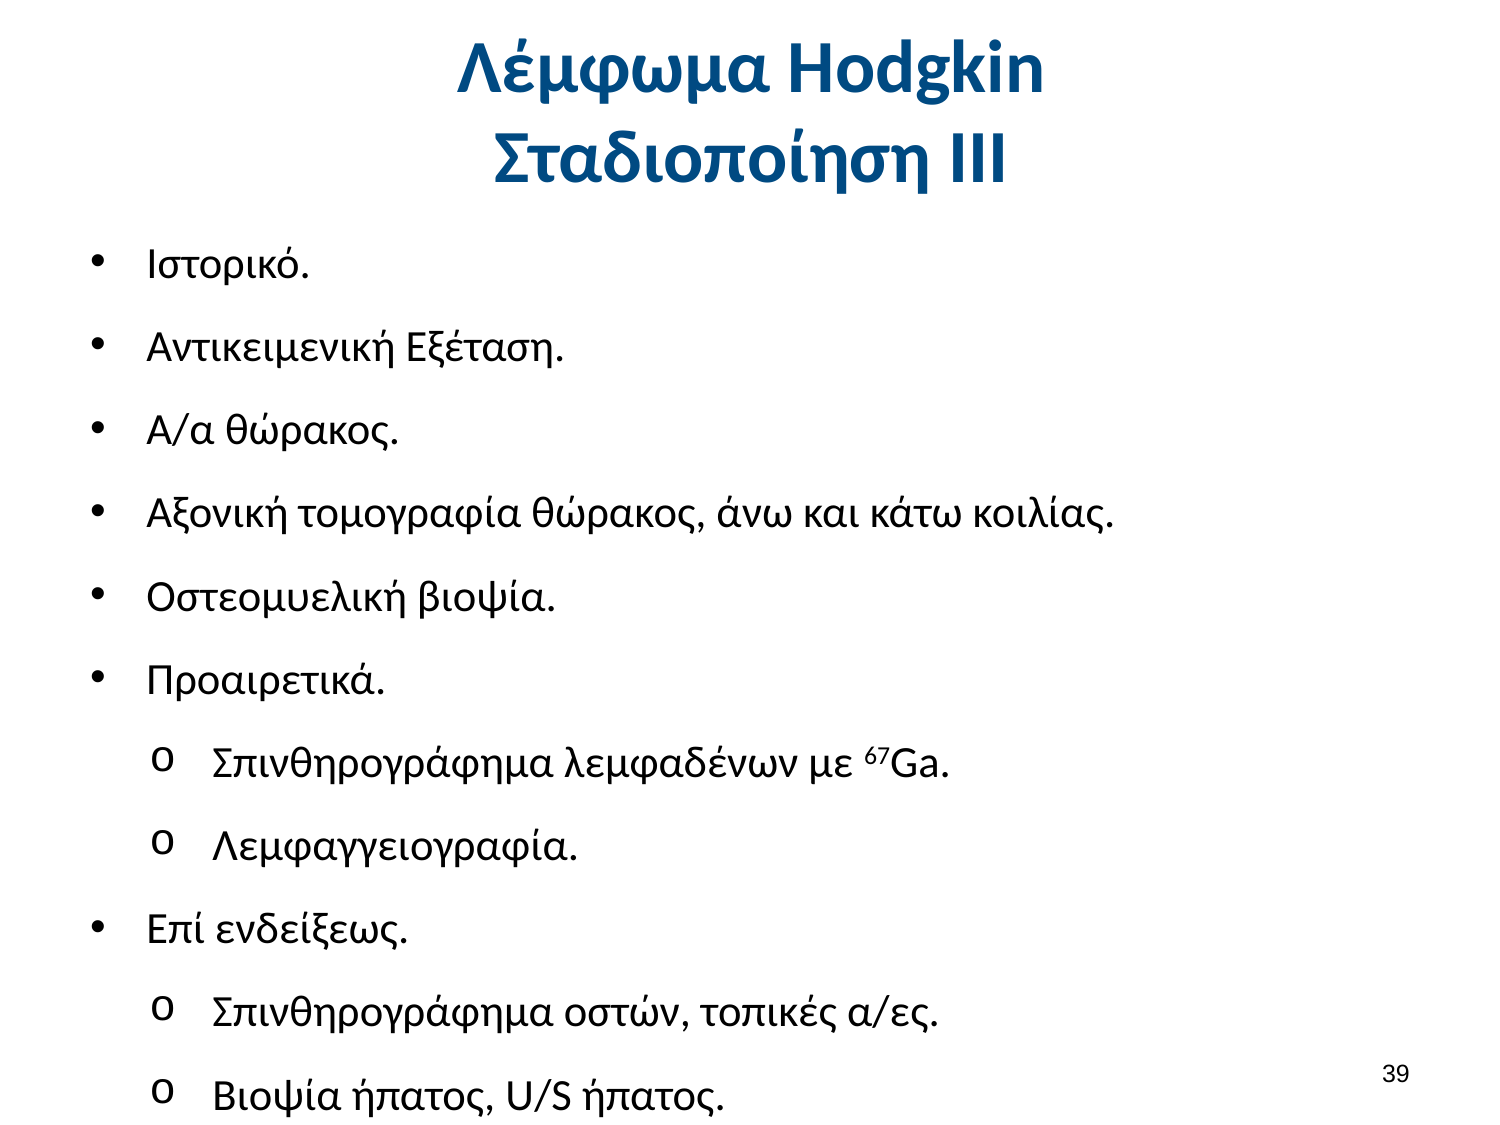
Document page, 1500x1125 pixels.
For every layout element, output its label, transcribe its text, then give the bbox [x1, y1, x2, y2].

title Λέμφωμα Hodgkin Σταδιοποίηση ΙΙΙ [76, 19, 1427, 197]
list Ιστορικό. Αντικειμενική Εξέταση. Α/α θώρακος. Αξονική τομογραφία θώρακος, άνω και κάτω κοιλίας. Οστεομυελική βιοψία. Προαιρετικά. Σπινθηρογράφημα λεμφαδένων με 67Ga. Λεμφαγγειογραφία. Επί ενδείξεως. Σπινθηρογράφημα οστών, τοπικές α/ες. Βιοψία ήπατος, U/S ήπατος. [75, 219, 1459, 1125]
